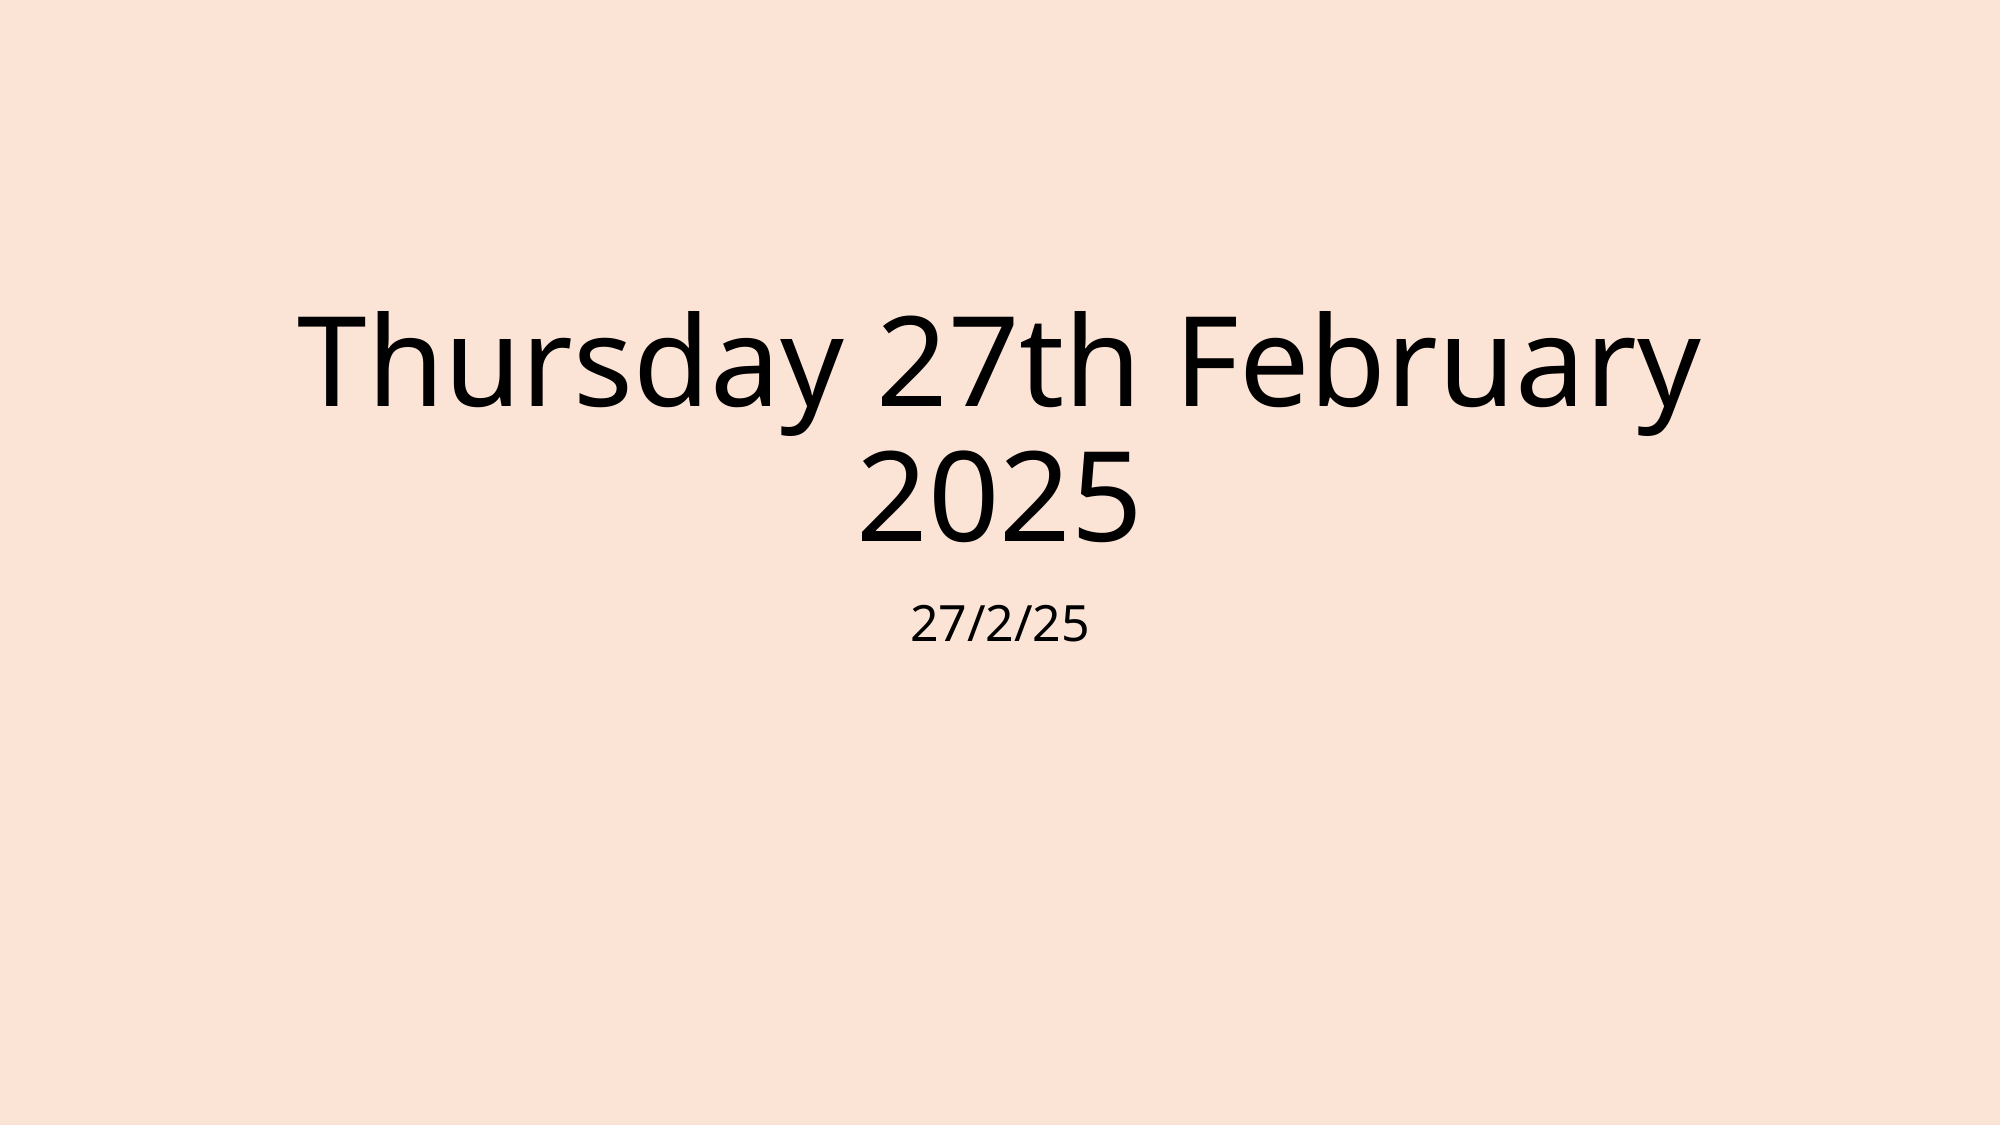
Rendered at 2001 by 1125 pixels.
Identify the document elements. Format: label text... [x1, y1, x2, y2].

title Thursday 27th February 2025 [249, 184, 1750, 576]
subtitle 27/2/25 [249, 590, 1750, 863]
